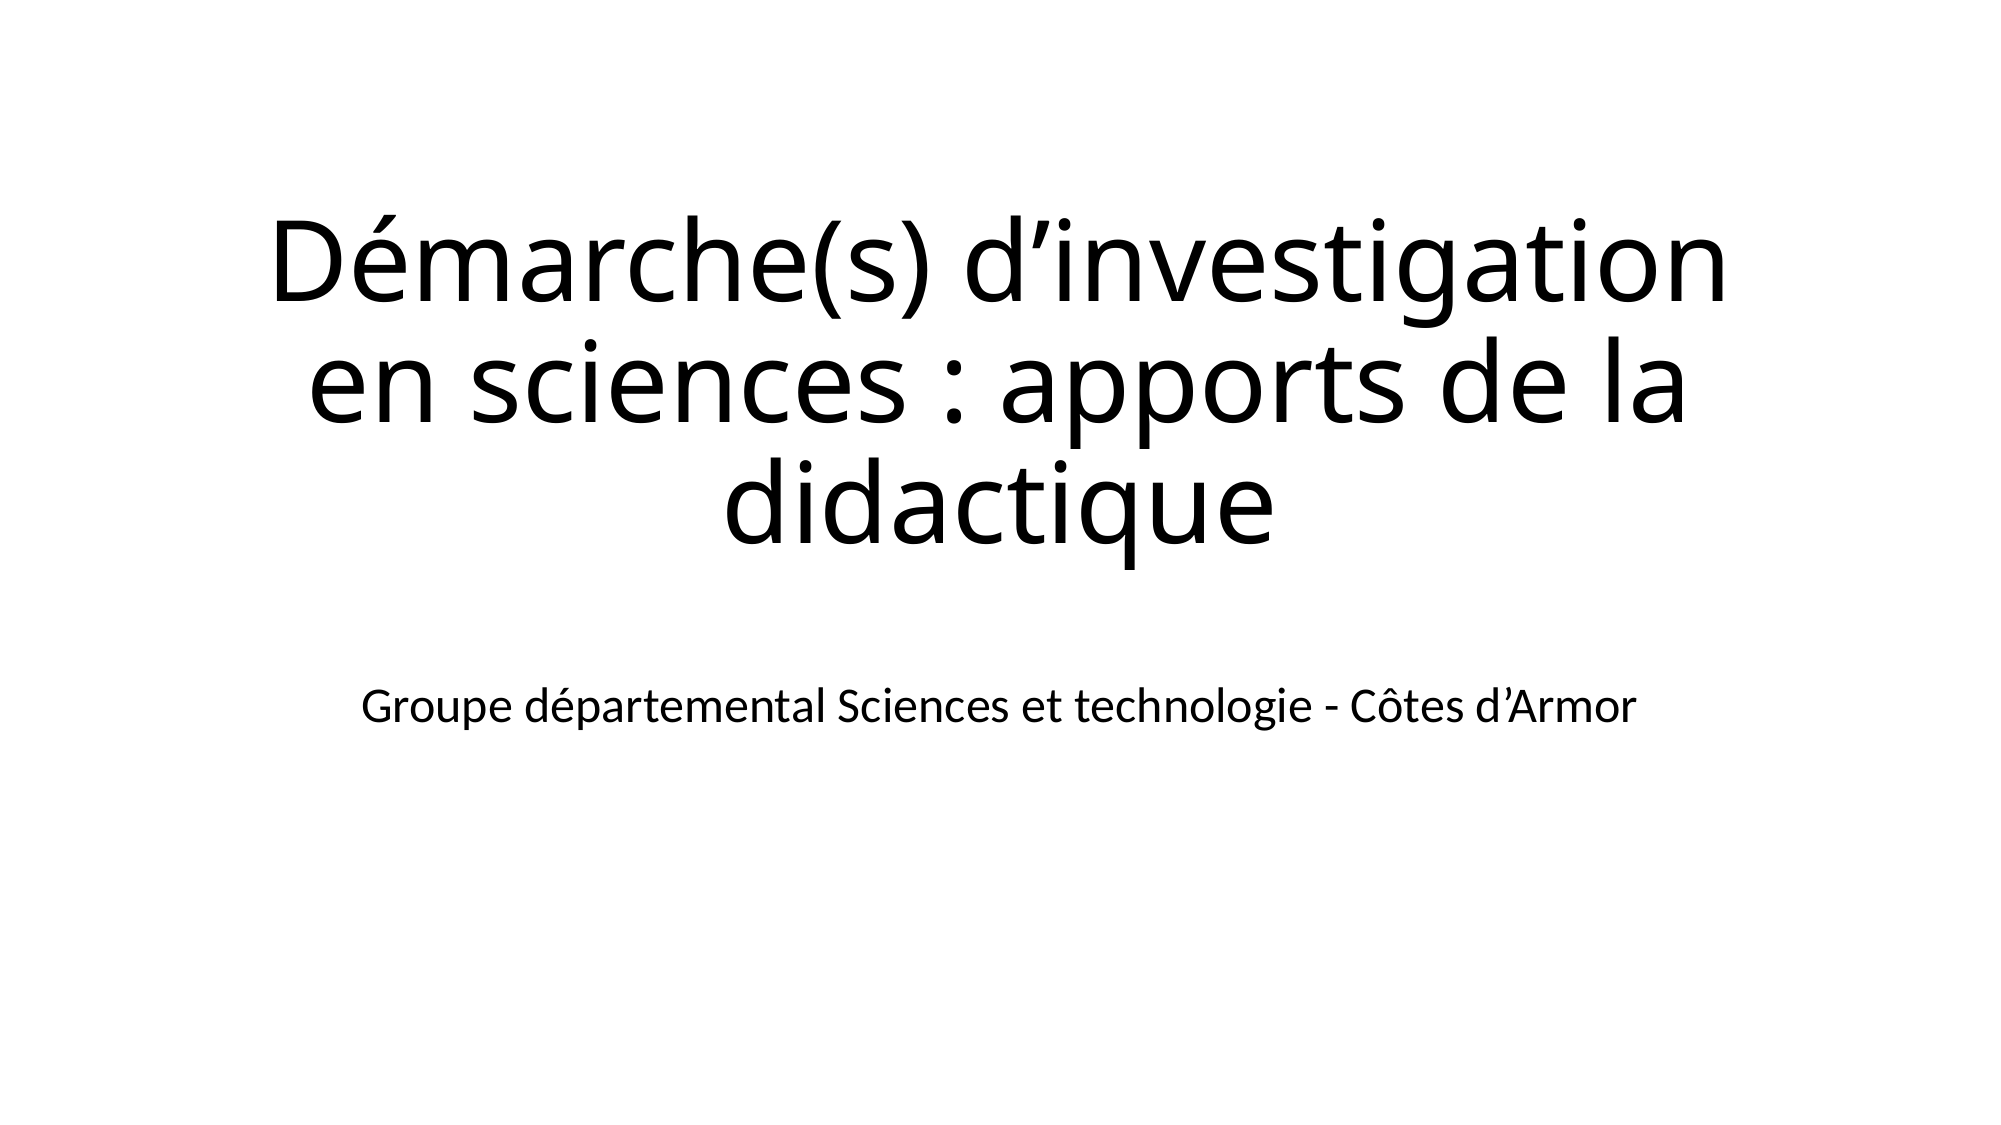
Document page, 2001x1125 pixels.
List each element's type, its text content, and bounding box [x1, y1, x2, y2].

title Démarche(s) d’investigation en sciences : apports de la didactique [249, 184, 1750, 576]
subtitle Groupe départemental Sciences et technologie - Côtes d’Armor [249, 590, 1750, 863]
